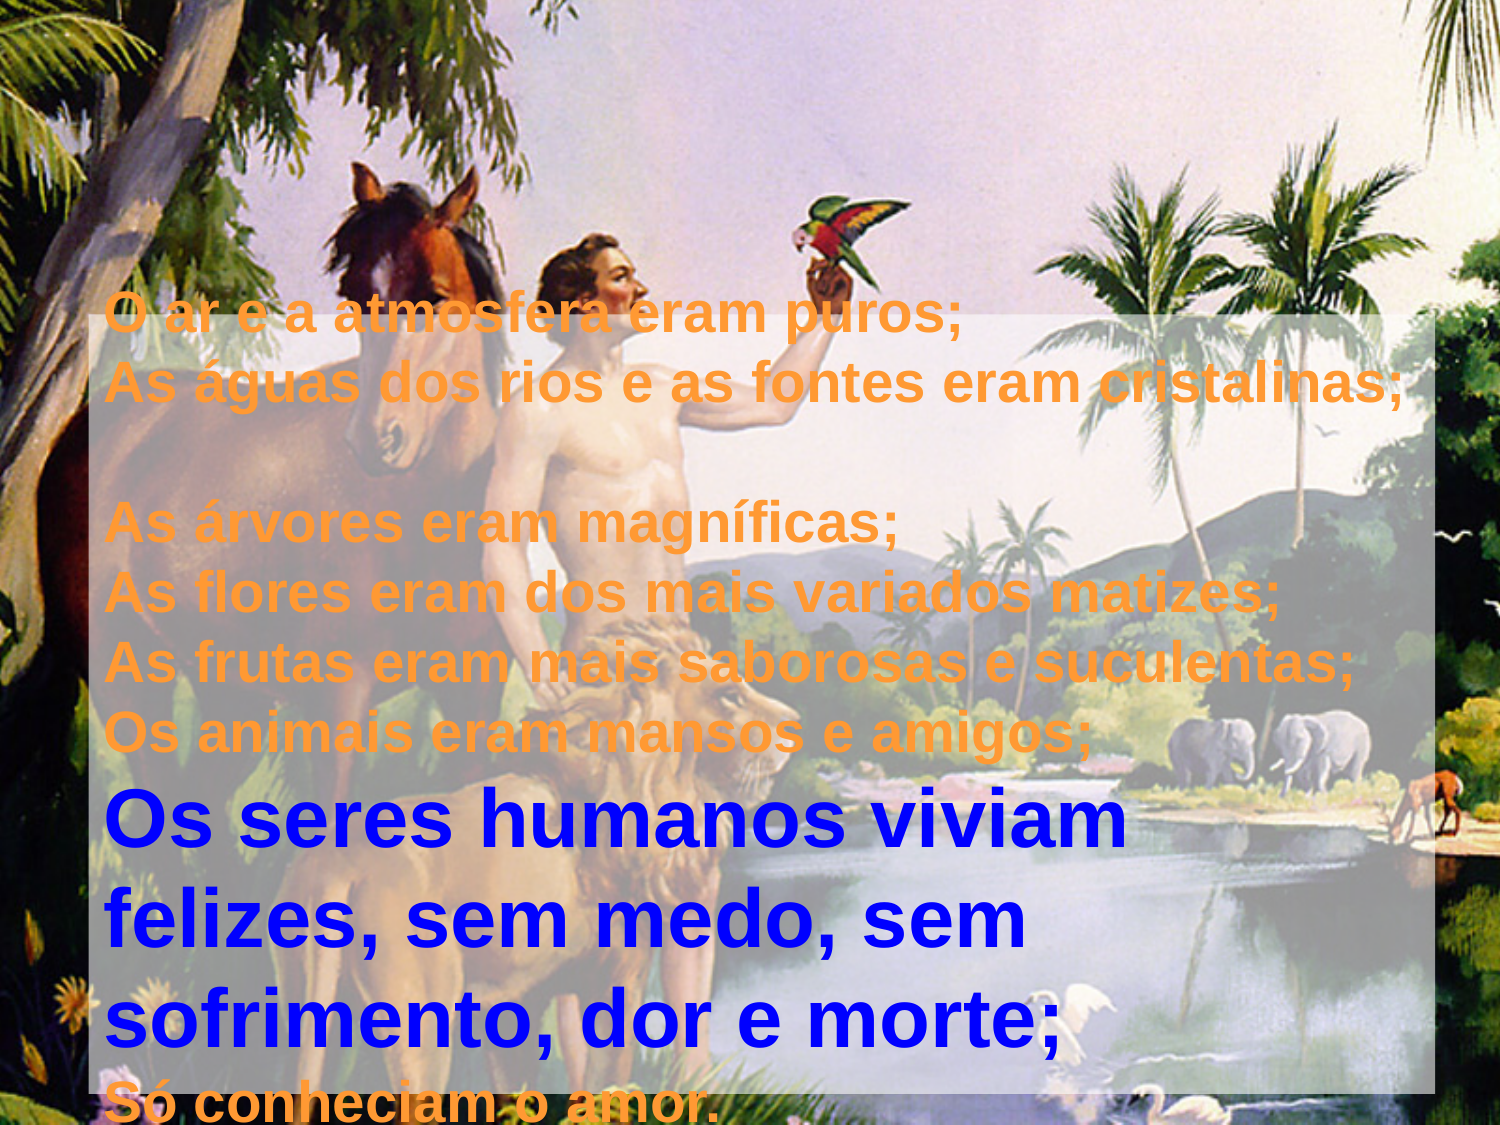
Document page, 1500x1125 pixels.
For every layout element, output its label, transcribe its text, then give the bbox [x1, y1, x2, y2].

picture [0, 0, 1500, 1125]
title O ar e a atmosfera eram puros; As águas dos rios e as fontes eram cristalinas; As árvores eram magníficas; As flores eram dos mais variados matizes; As frutas eram mais saborosas e suculentas; Os animais eram mansos e amigos; Os seres humanos viviam felizes, sem medo, sem sofrimento, dor e morte; Só conheciam o amor. [88, 314, 1436, 1094]
